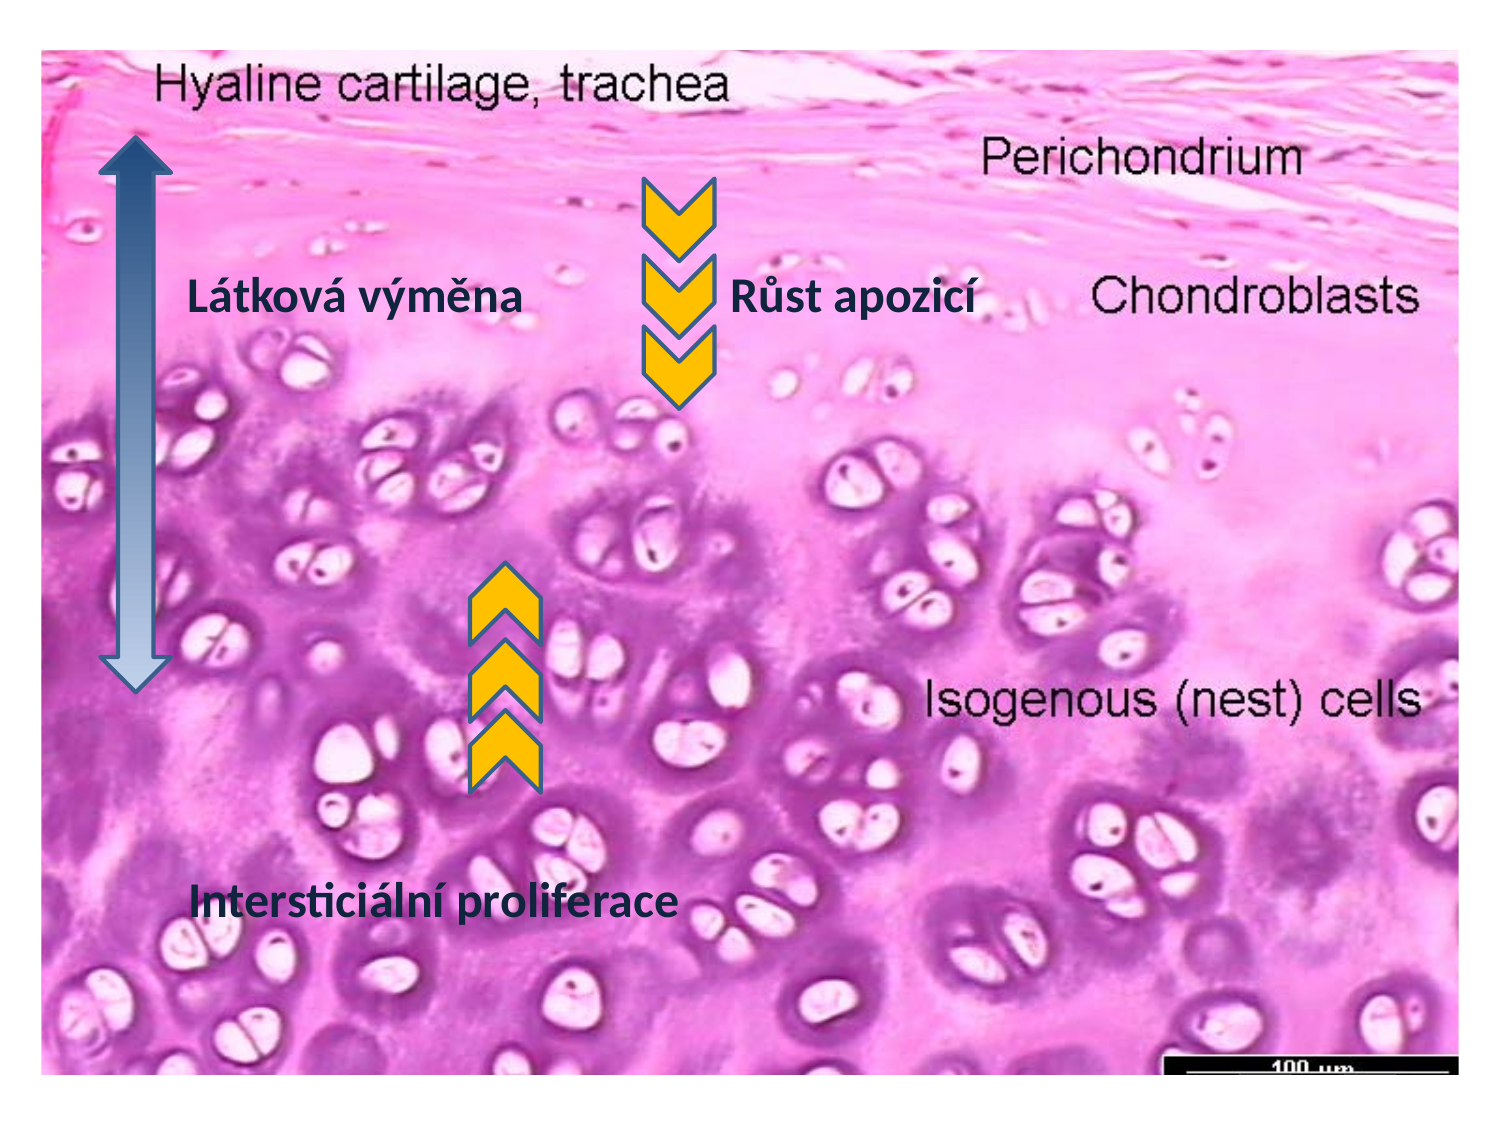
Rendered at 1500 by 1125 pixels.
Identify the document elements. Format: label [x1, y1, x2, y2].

picture [41, 50, 1459, 1075]
